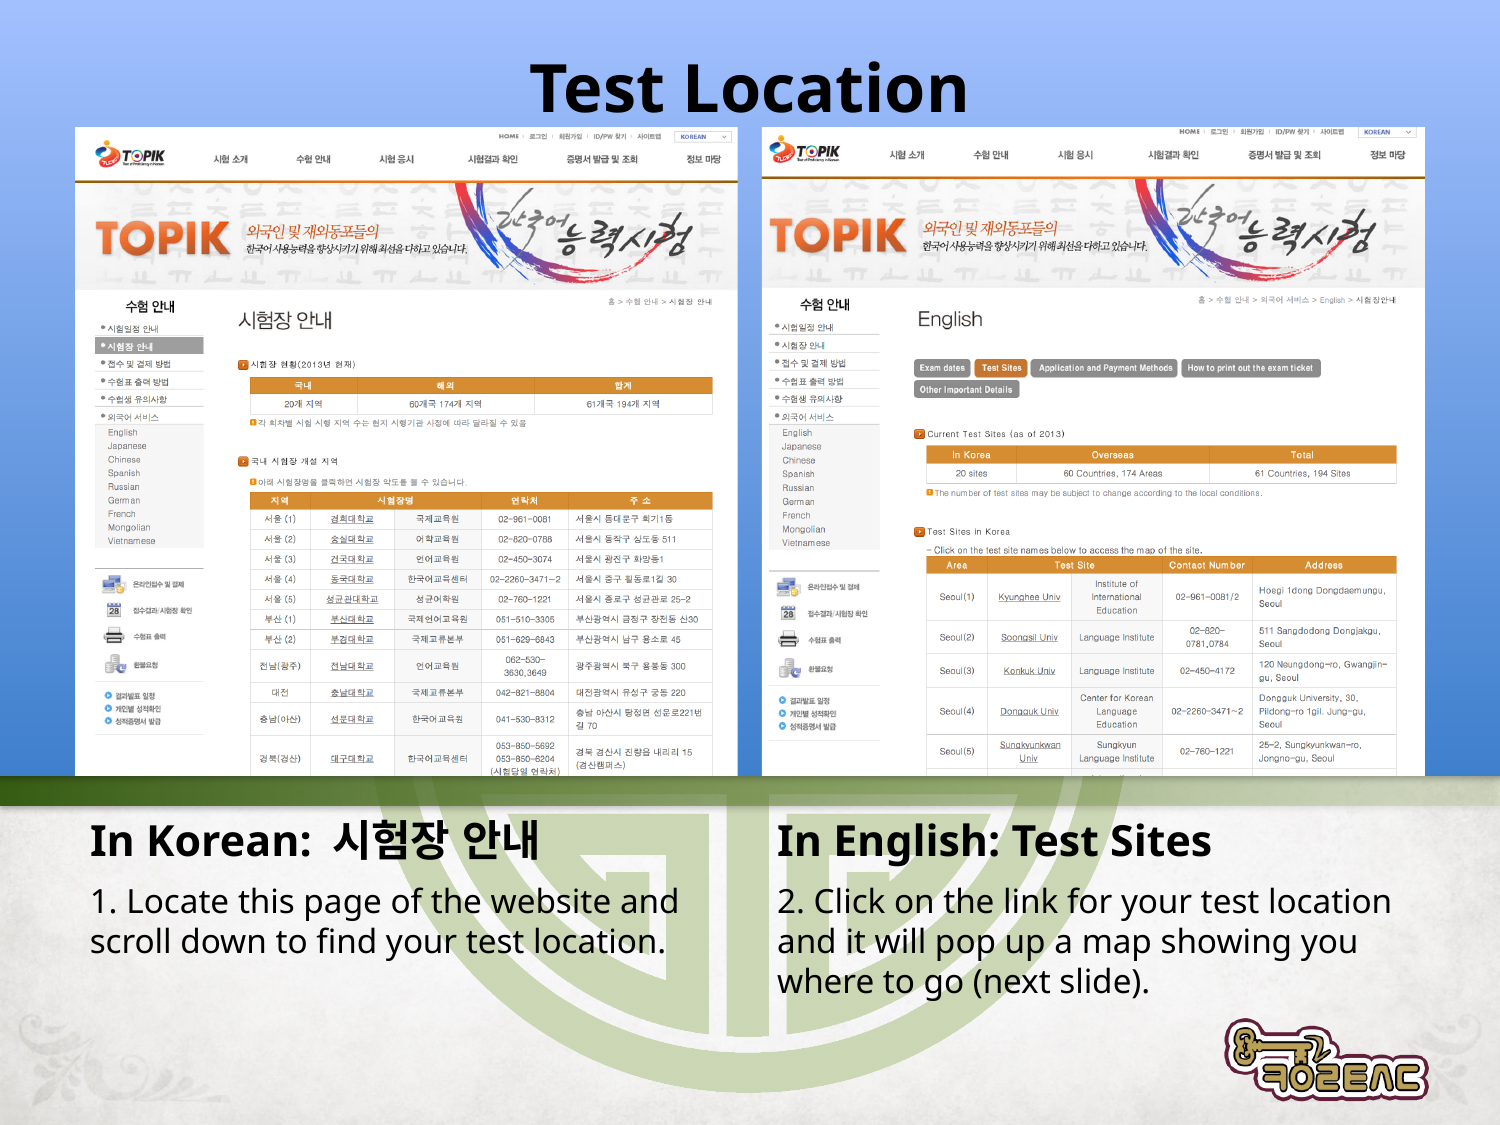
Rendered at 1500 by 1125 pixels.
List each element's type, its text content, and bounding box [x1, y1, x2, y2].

list 2. Click on the link for your test location and it will pop up a map showing you where to go (next slide). [761, 872, 1425, 1015]
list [74, 126, 738, 776]
list In English: Test Sites [761, 805, 1425, 872]
picture [0, 806, 1500, 1125]
title Test Location [75, 45, 1425, 128]
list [761, 126, 1426, 776]
list 1. Locate this page of the website and scroll down to find your test location. [74, 872, 738, 1015]
list In Korean: 시험장 안내 [75, 805, 738, 872]
